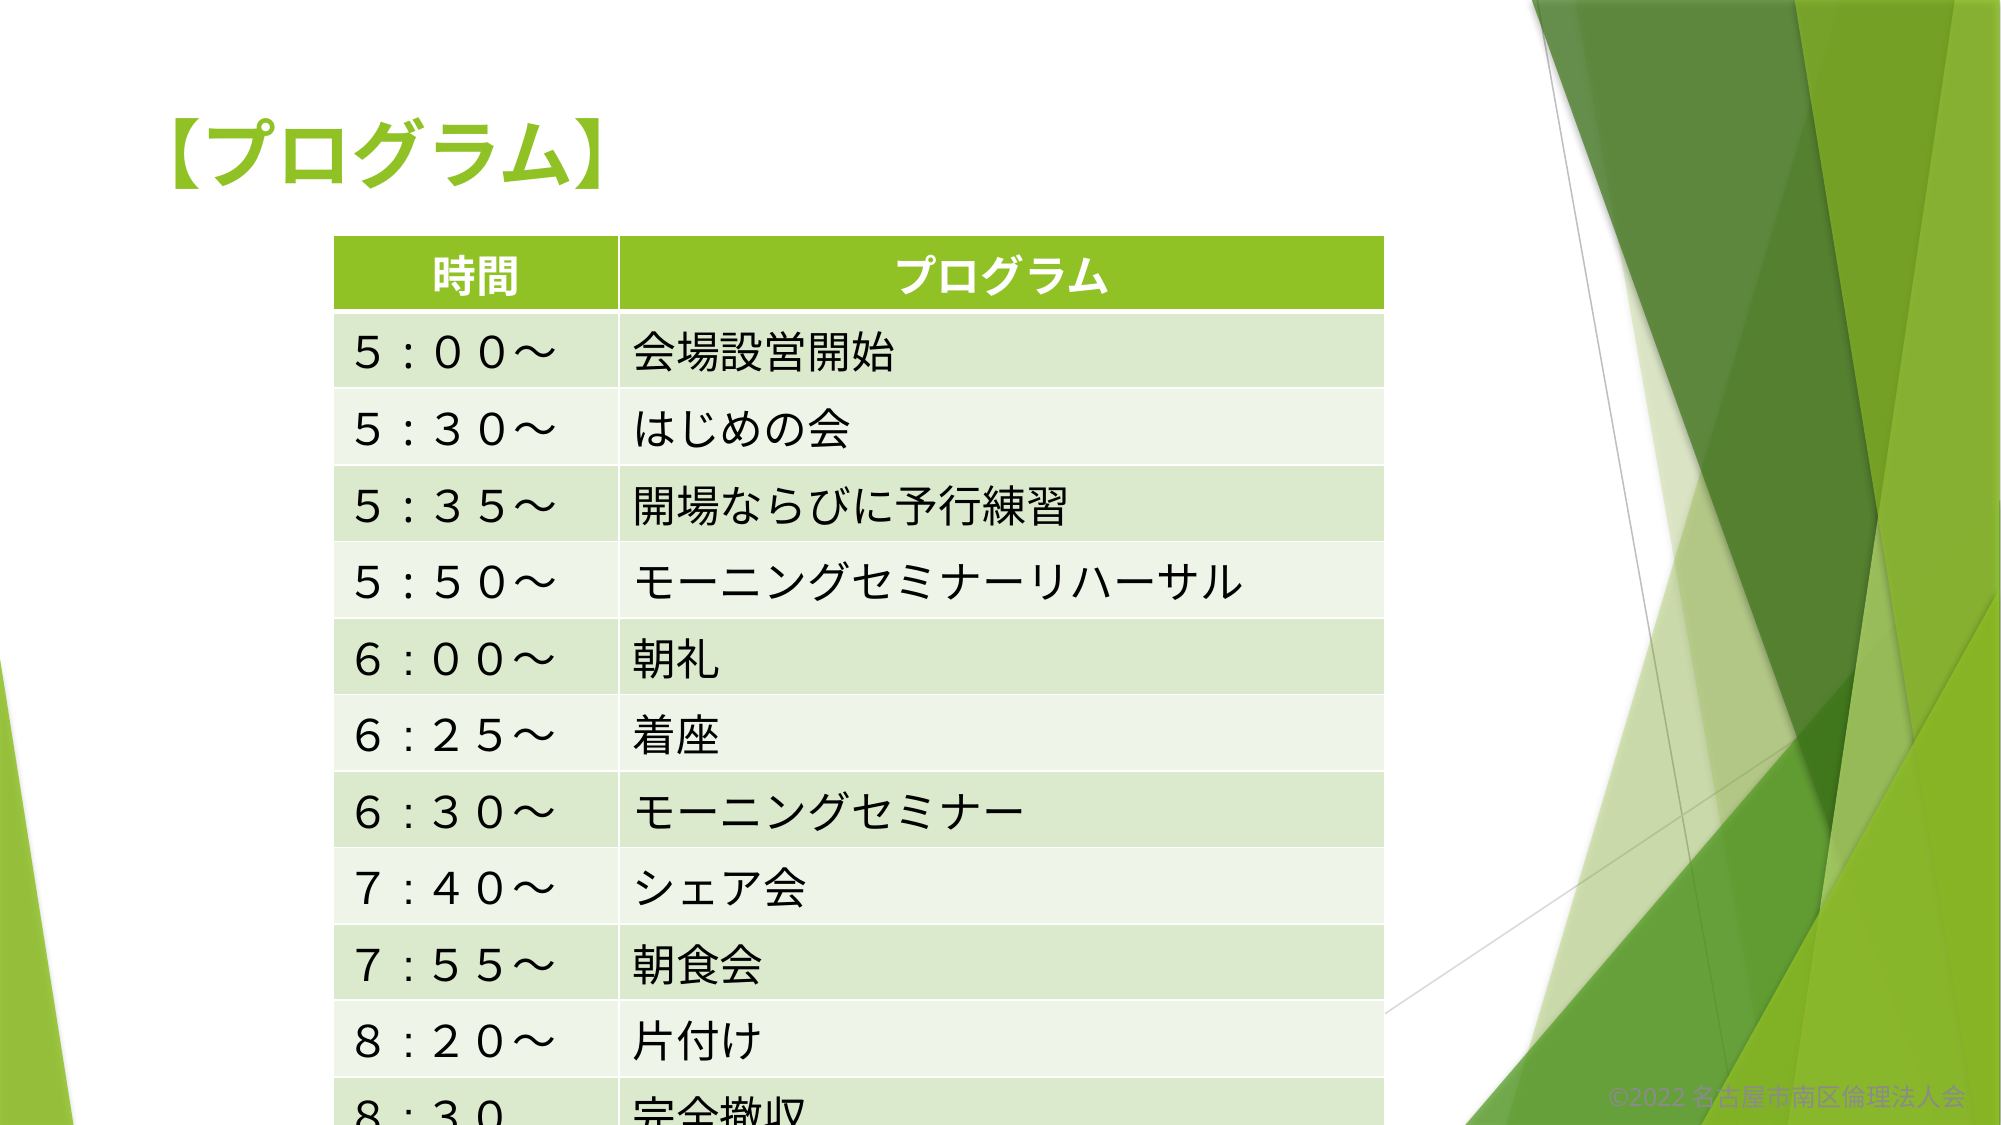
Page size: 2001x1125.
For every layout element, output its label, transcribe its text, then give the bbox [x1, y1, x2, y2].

table_cell ８:３０ [334, 1078, 618, 1125]
table_cell 開場ならびに予行練習 [620, 466, 1384, 541]
table_header プログラム [620, 236, 1384, 309]
title 【プログラム】 [111, 99, 1522, 238]
table_cell ５:３５～ [334, 466, 618, 541]
table_cell 片付け [620, 1001, 1384, 1076]
footer ©2022名古屋市南区倫理法人会 [1593, 1066, 2000, 1125]
table_cell ６:００～ [334, 619, 618, 694]
table_cell ８:２０～ [334, 1001, 618, 1076]
table_cell 朝礼 [620, 619, 1384, 694]
table_cell 着座 [620, 695, 1384, 770]
table_cell ５:００～ [334, 314, 618, 387]
table_cell はじめの会 [620, 389, 1384, 464]
table_cell シェア会 [620, 848, 1384, 923]
table_cell 完全撤収 [620, 1078, 1384, 1125]
table_cell ７:４０～ [334, 848, 618, 923]
table_cell 朝食会 [620, 925, 1384, 999]
table_cell 会場設営開始 [620, 314, 1384, 387]
table_cell モーニングセミナー [620, 772, 1384, 847]
table_cell ６:２５～ [334, 695, 618, 770]
table_cell ５:３０～ [334, 389, 618, 464]
table_cell ５:５０～ [334, 542, 618, 617]
table_cell ６:３０～ [334, 772, 618, 847]
table_cell ７:５５～ [334, 925, 618, 999]
table_cell モーニングセミナーリハーサル [620, 542, 1384, 617]
table_header 時間 [334, 236, 618, 309]
